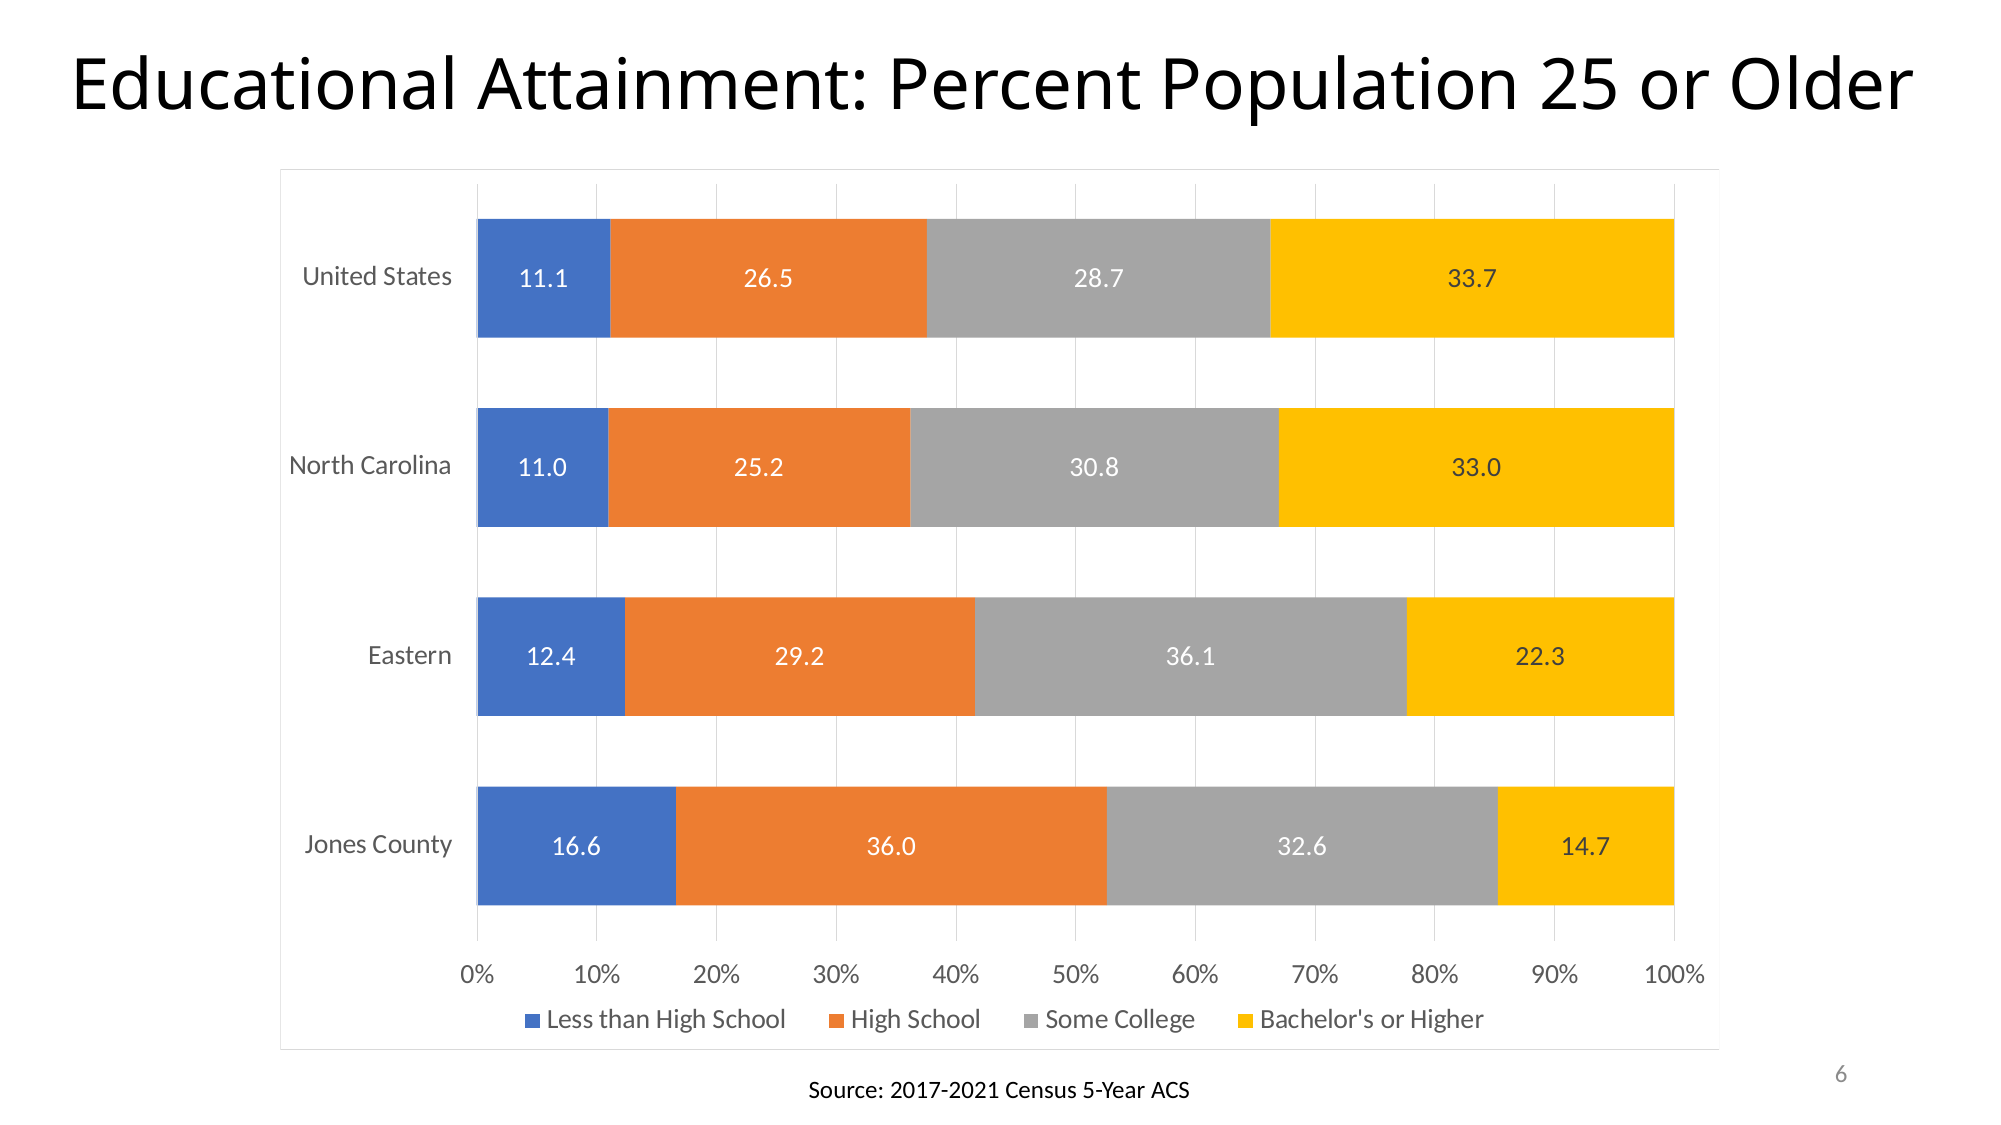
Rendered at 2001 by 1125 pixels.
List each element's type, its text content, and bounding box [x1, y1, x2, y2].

picture [279, 168, 1720, 1050]
text_box Source: 2017-2021 Census 5-Year ACS [793, 1065, 1207, 1111]
slide_number 6 [1412, 1042, 1863, 1103]
title Educational Attainment: Percent Population 25 or Older [24, 5, 1963, 169]
